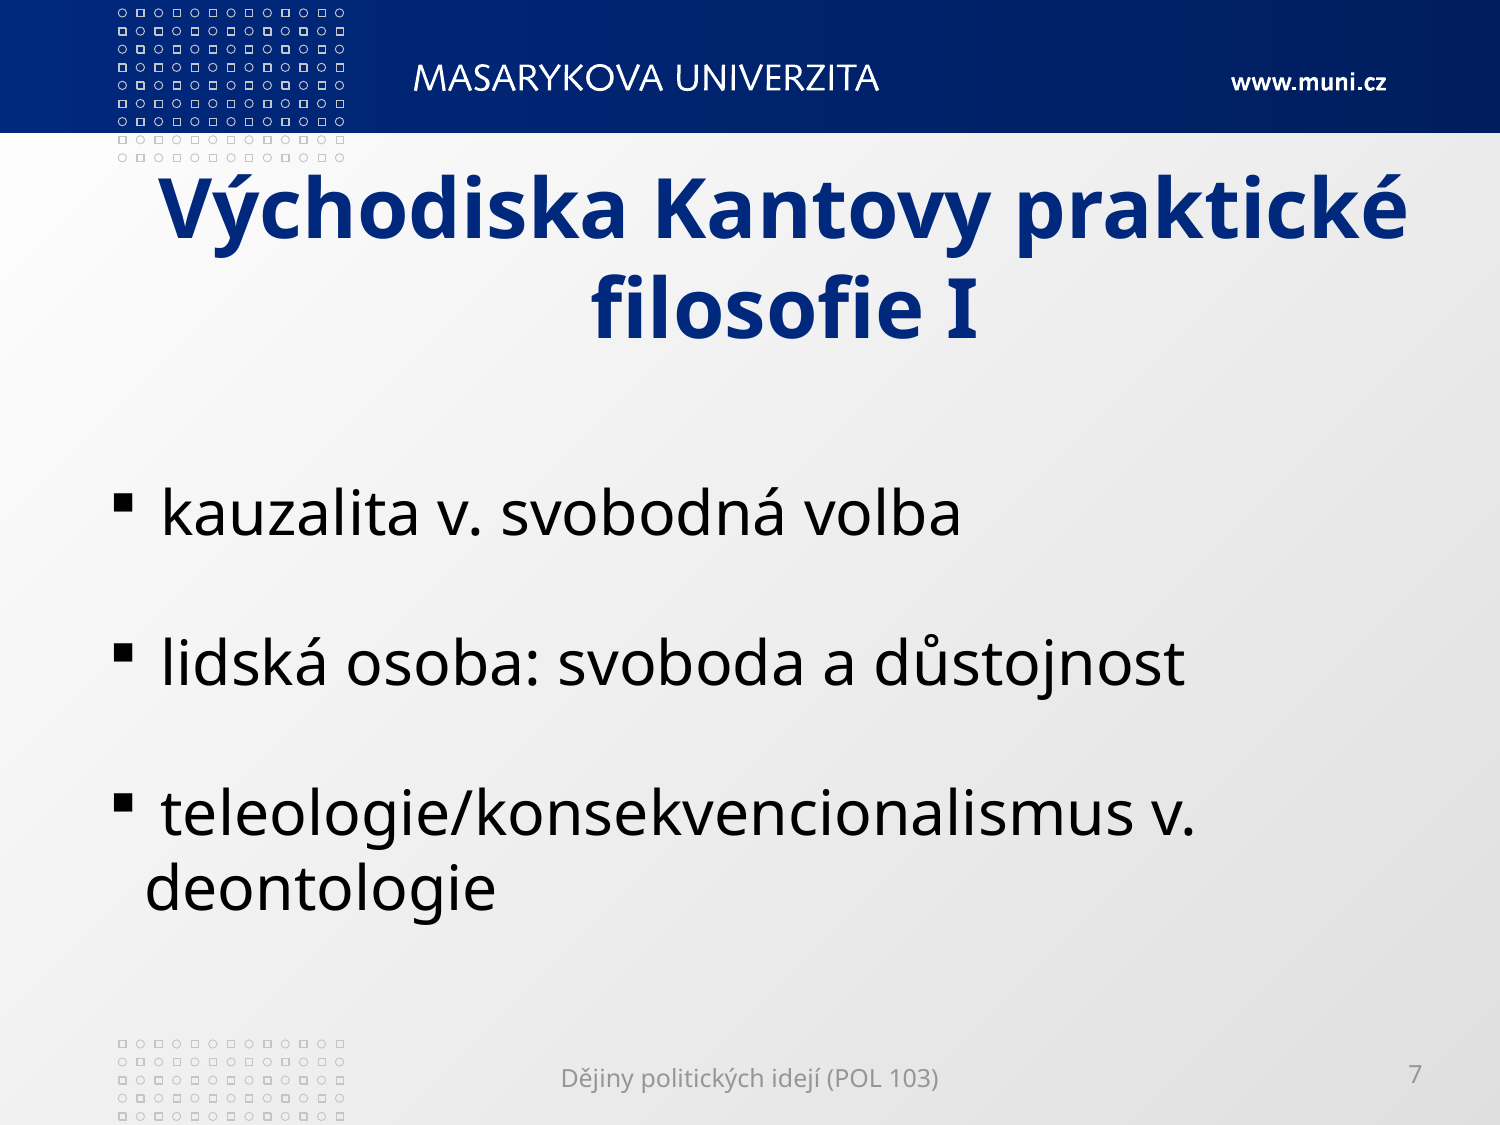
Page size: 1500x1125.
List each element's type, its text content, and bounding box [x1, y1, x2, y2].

footer Dějiny politických idejí (POL 103) [419, 1024, 1081, 1101]
text_box kauzalita v. svobodná volba lidská osoba: svoboda a důstojnost teleologie/konsekvencionalismus v. deontologie [93, 465, 1482, 930]
slide_number 7 [1124, 1024, 1438, 1101]
title Východiska Kantovy praktické filosofie I [131, 138, 1438, 363]
